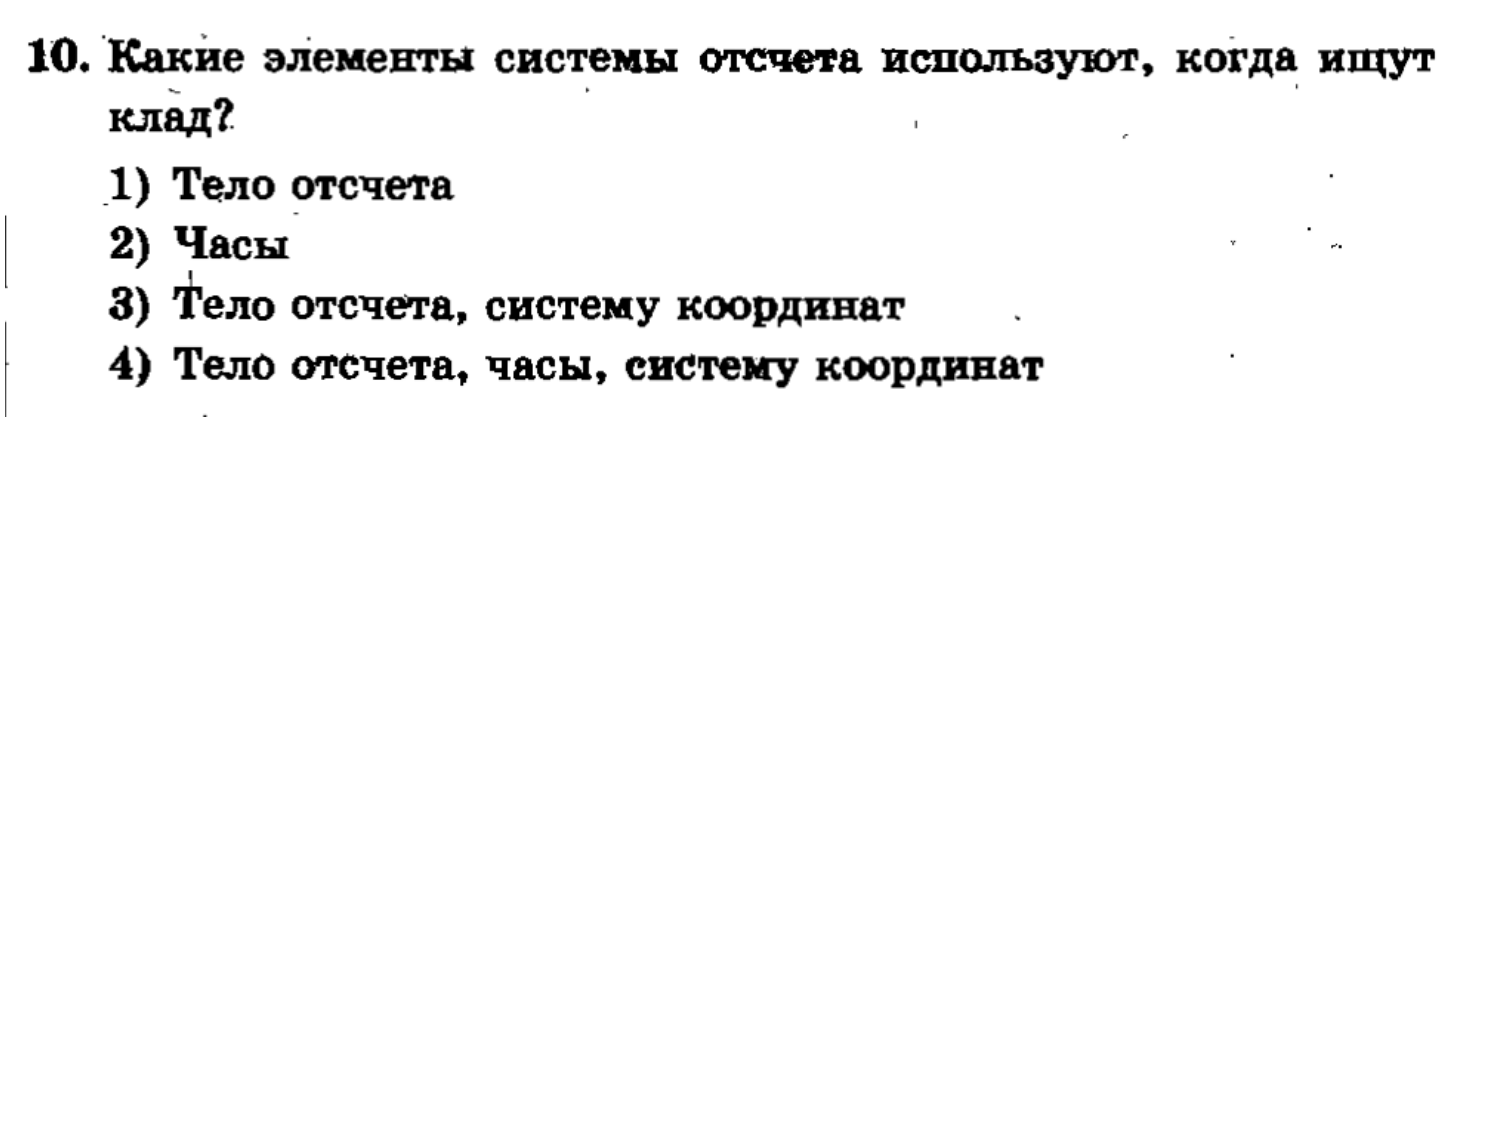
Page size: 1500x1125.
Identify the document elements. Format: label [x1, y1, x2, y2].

picture [5, 18, 1441, 417]
